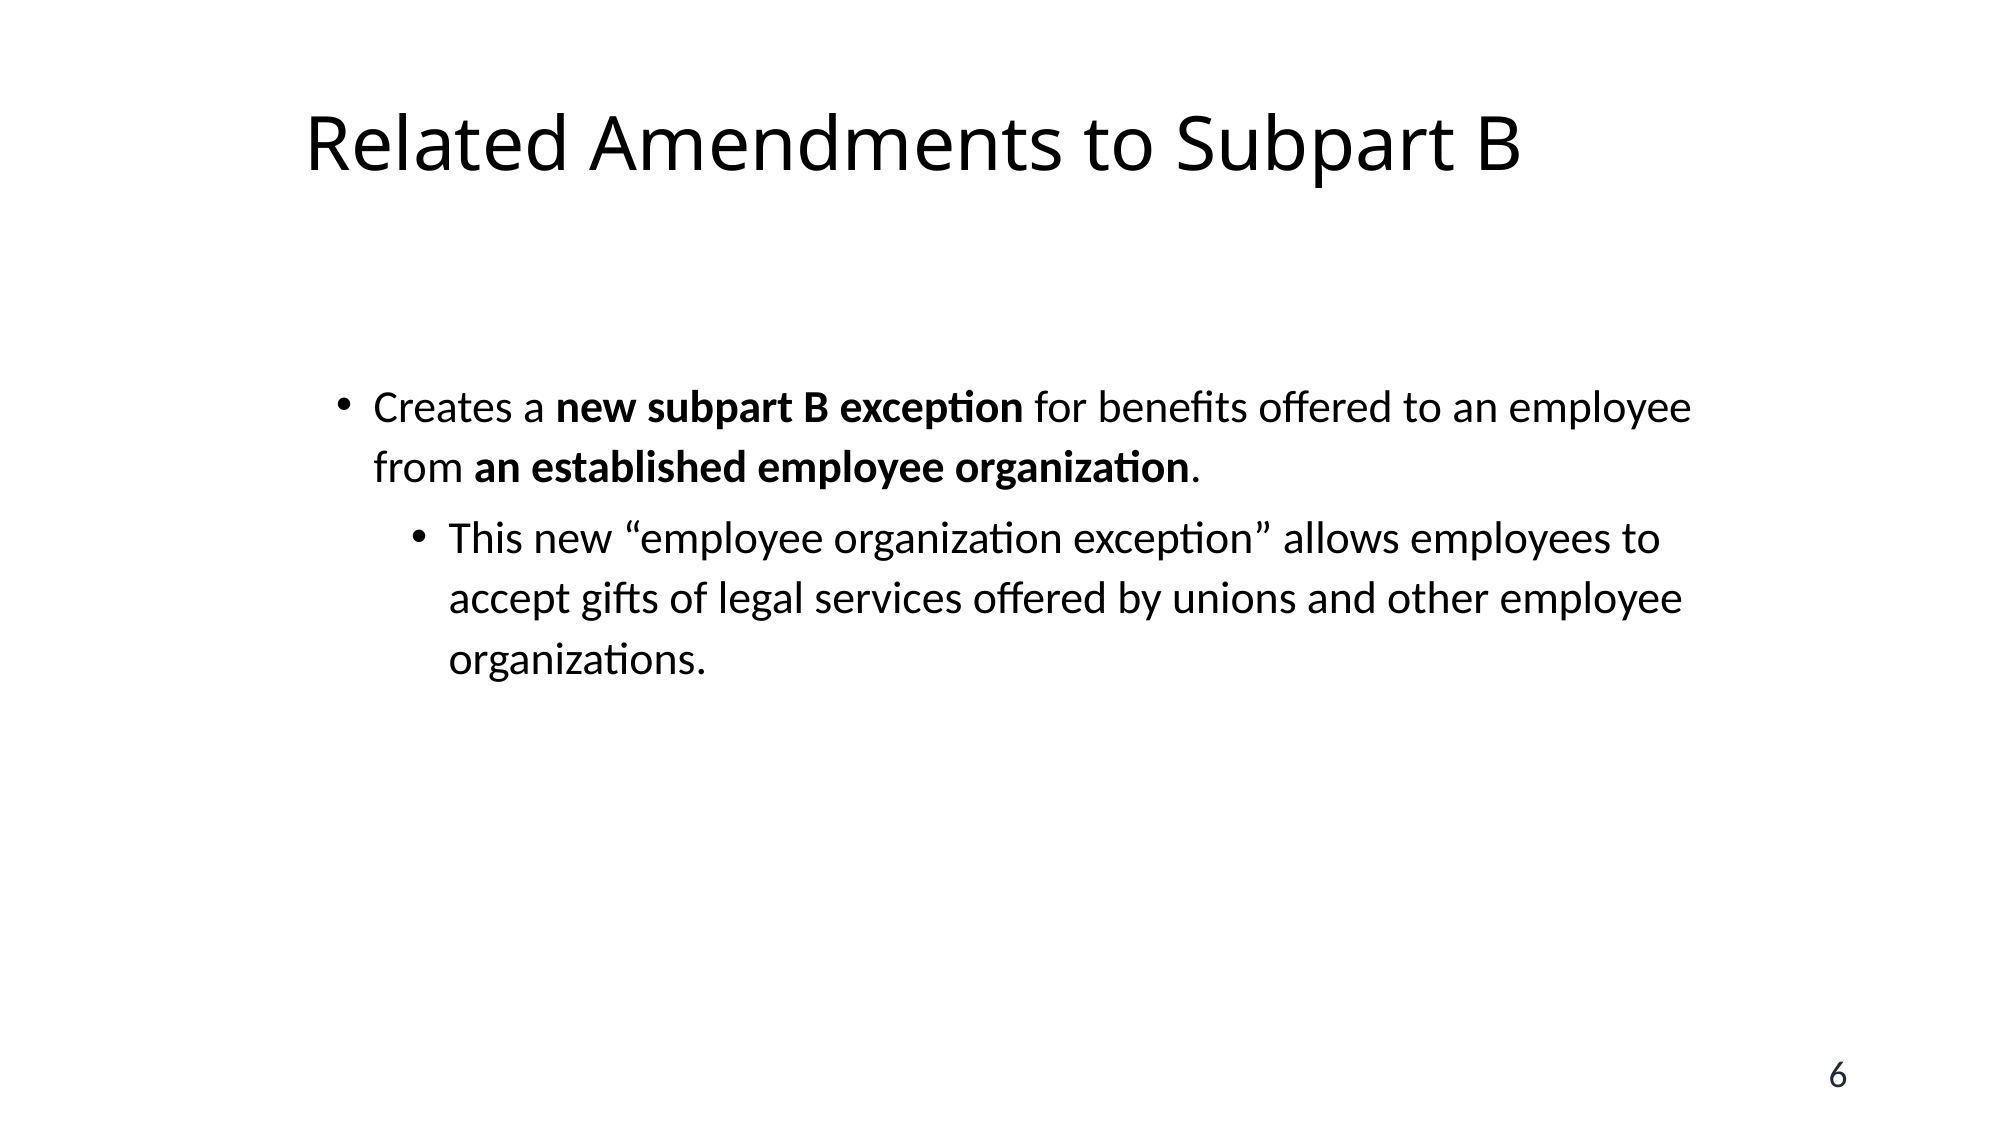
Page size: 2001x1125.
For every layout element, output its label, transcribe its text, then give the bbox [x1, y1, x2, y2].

title Related Amendments to Subpart B [289, 3, 1663, 209]
slide_number 6 [1412, 1042, 1863, 1103]
list Creates a new subpart B exception for benefits offered to an employee from an established employee organization. This new “employee organization exception” allows employees to accept gifts of legal services offered by unions and other employee organizations. [321, 287, 1709, 863]
